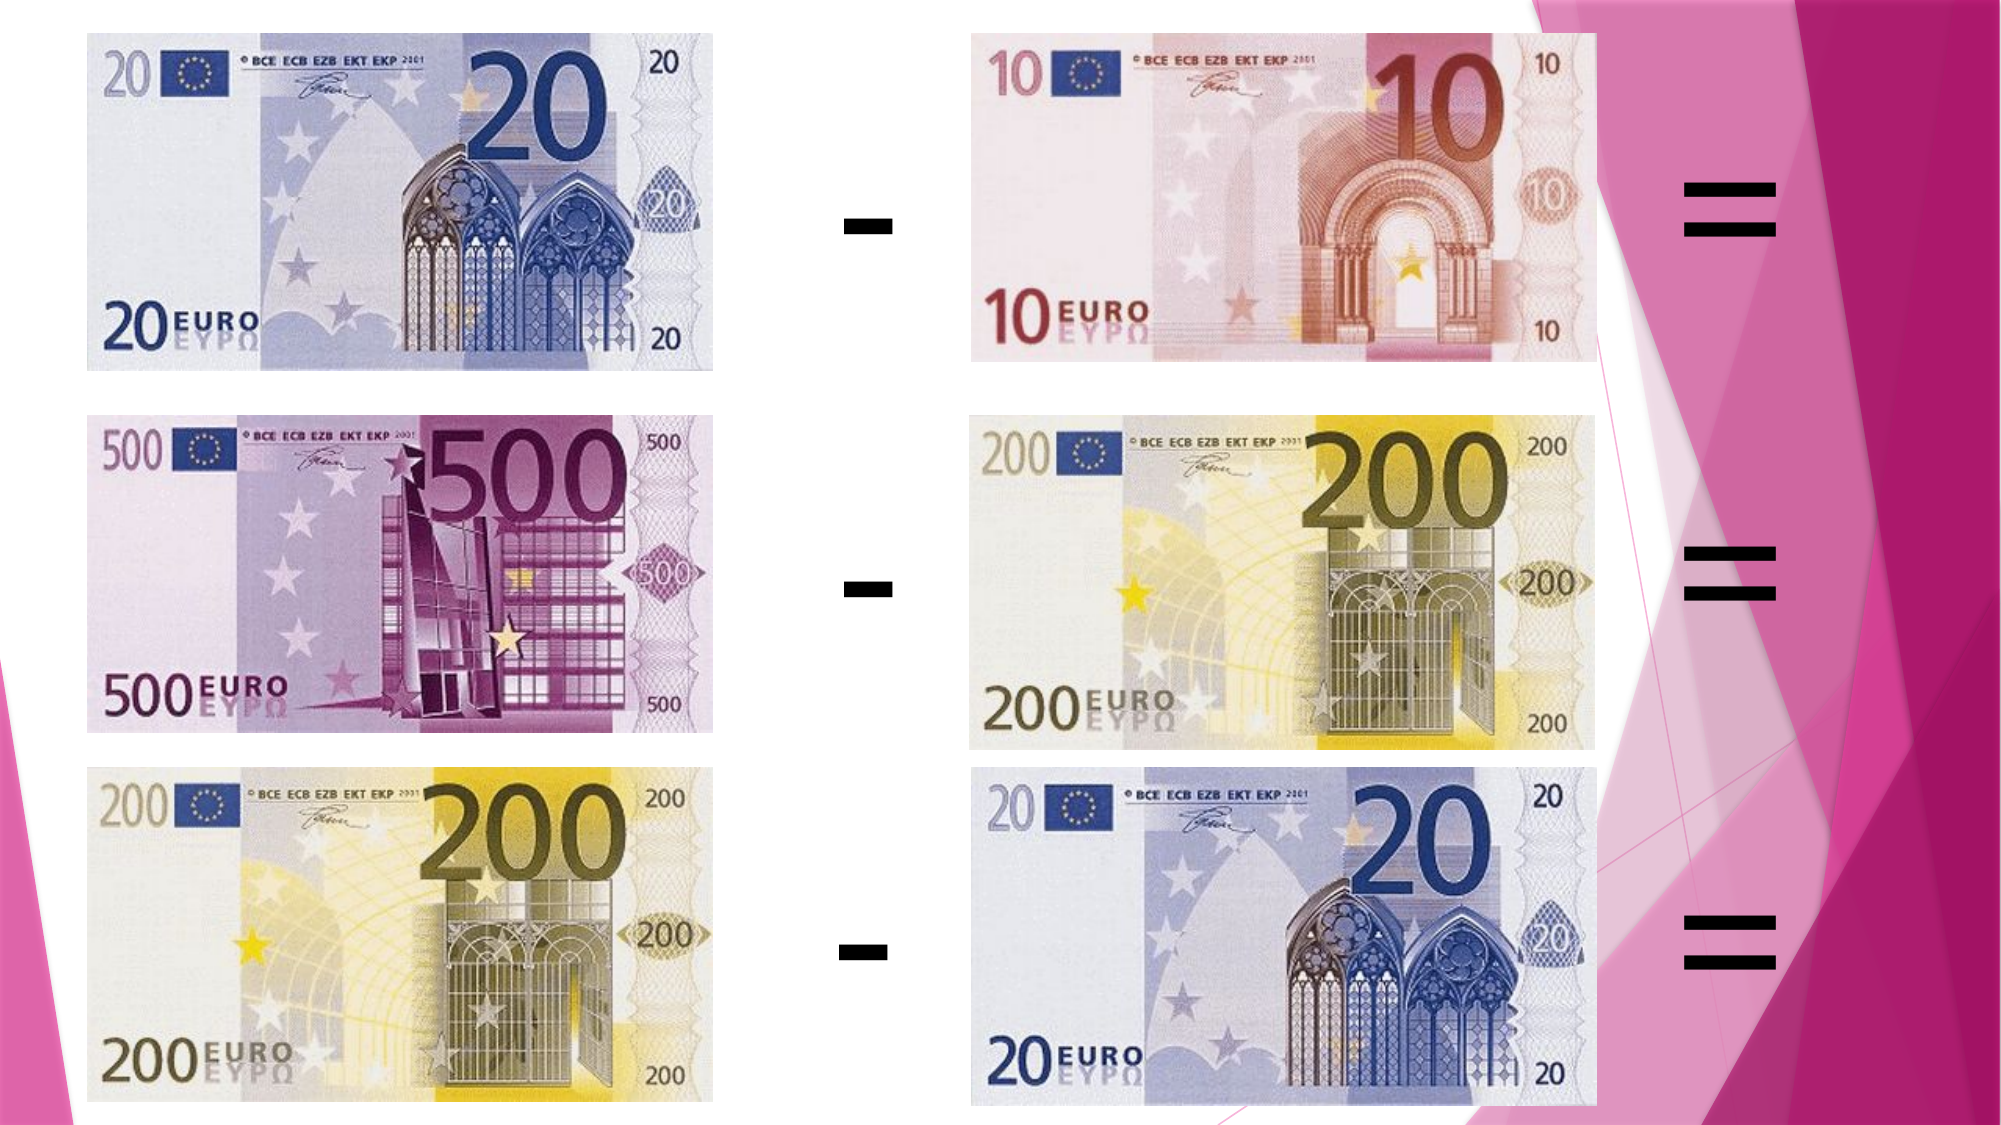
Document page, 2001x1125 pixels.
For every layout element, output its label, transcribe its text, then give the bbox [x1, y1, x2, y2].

text_box = [1659, 73, 1804, 328]
picture [971, 767, 1598, 1106]
picture [86, 32, 713, 372]
picture [86, 414, 713, 733]
text_box - [821, 73, 917, 328]
text_box = [1659, 806, 1804, 1061]
picture [971, 32, 1598, 362]
text_box = [1659, 436, 1804, 692]
text_box - [816, 799, 911, 1055]
picture [968, 414, 1595, 750]
text_box - [821, 436, 917, 692]
picture [86, 767, 713, 1103]
